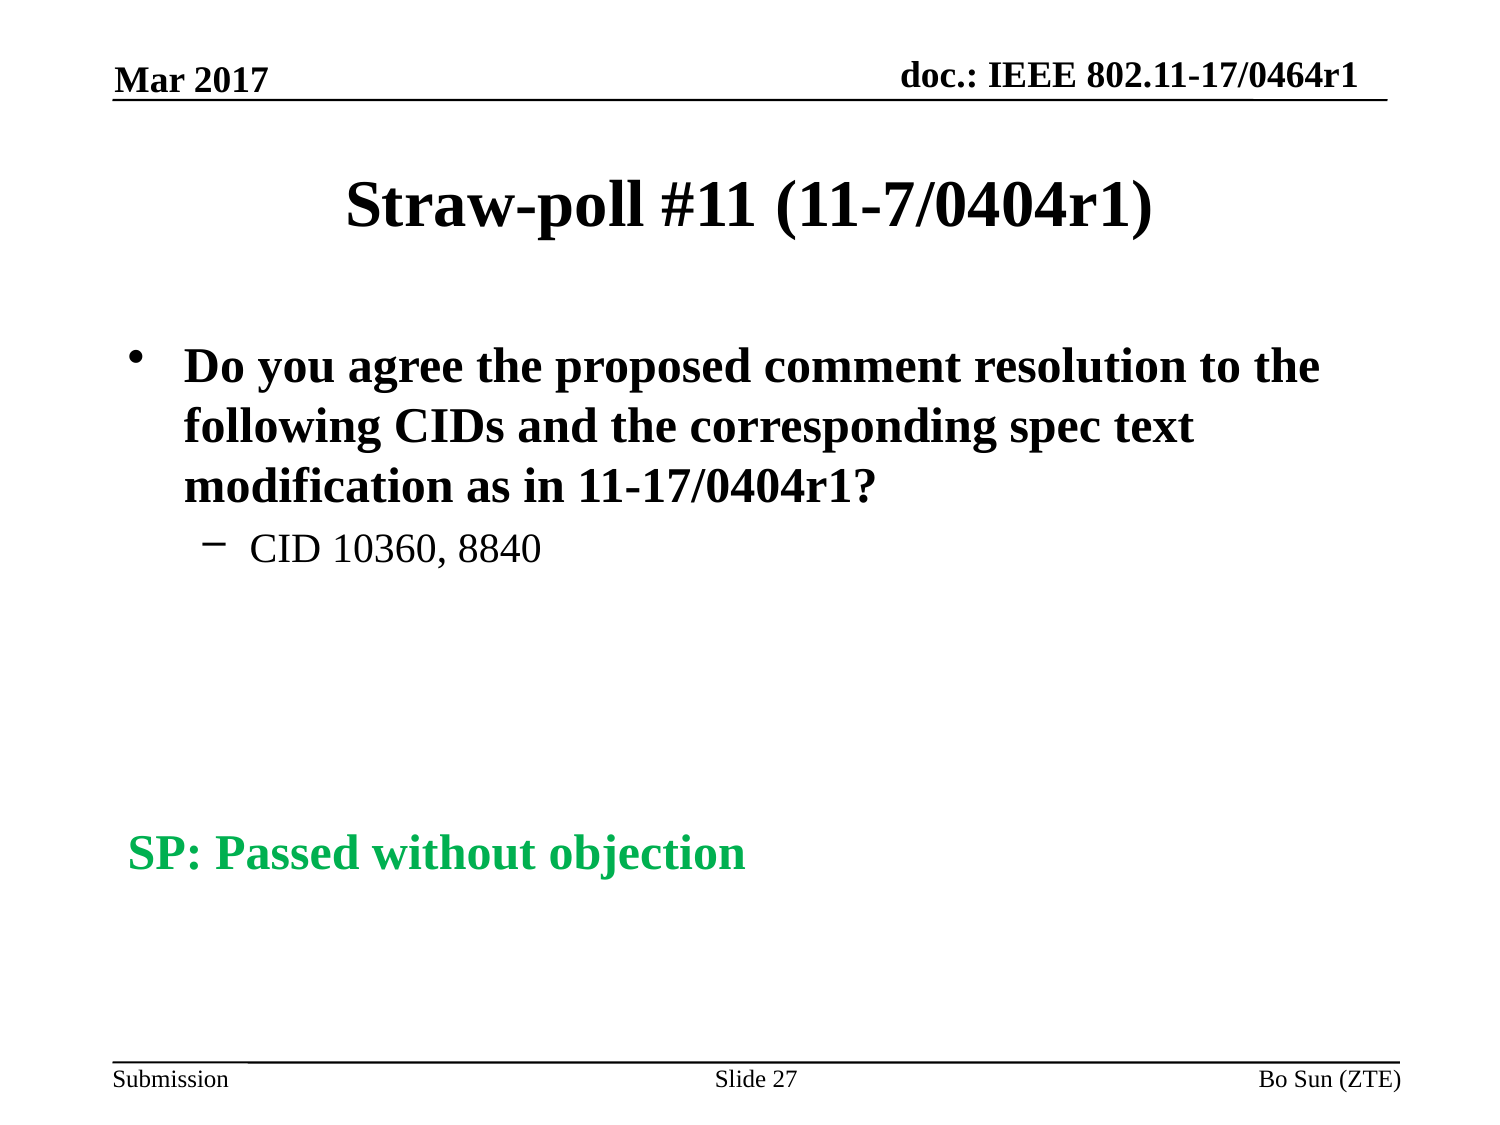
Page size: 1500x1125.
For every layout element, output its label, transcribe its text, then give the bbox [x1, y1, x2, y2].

list Do you agree the proposed comment resolution to the following CIDs and the corresponding spec text modification as in 11-17/0404r1? CID 10360, 8840 SP: Passed without objection [112, 324, 1388, 1000]
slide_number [114, 54, 271, 101]
slide_number Slide 27 [712, 1061, 800, 1093]
title Straw-poll #11 (11-7/0404r1) [112, 112, 1388, 288]
footer Bo Sun (ZTE) [1200, 1061, 1402, 1093]
